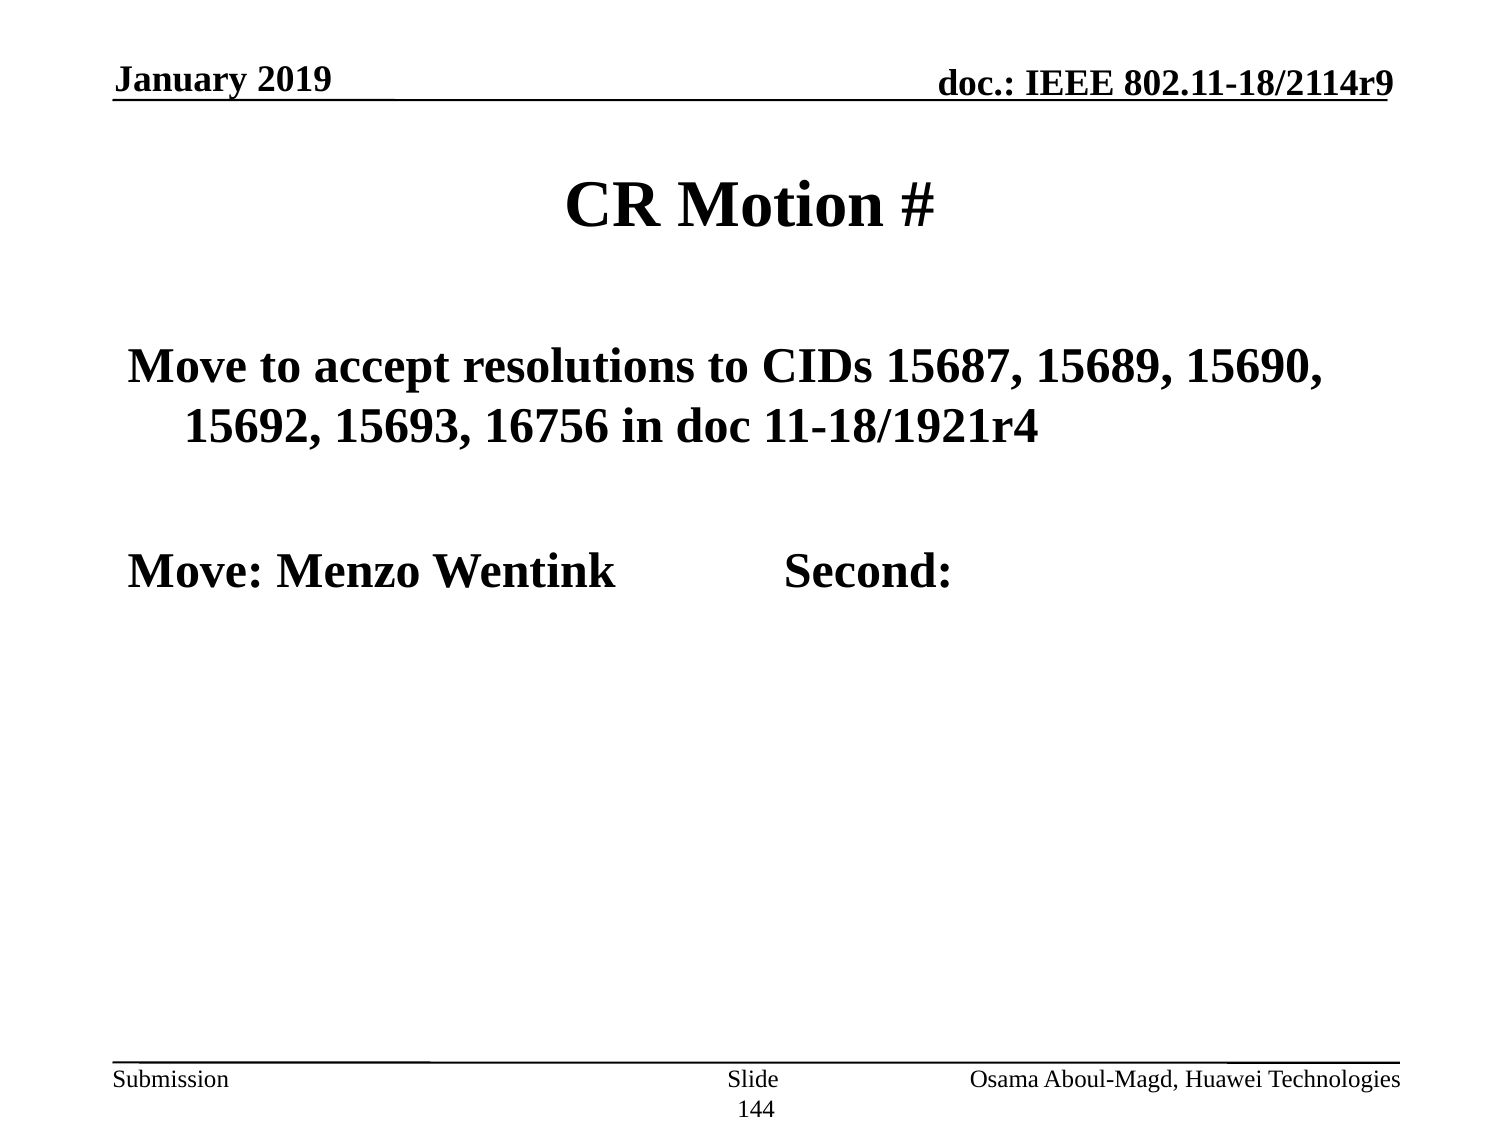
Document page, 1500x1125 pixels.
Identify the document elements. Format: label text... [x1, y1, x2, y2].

footer Osama Aboul-Magd, Huawei Technologies [878, 1061, 1402, 1093]
title CR Motion # [112, 112, 1388, 288]
slide_number Slide 144 [712, 1061, 800, 1123]
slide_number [114, 54, 423, 100]
list Move to accept resolutions to CIDs 15687, 15689, 15690, 15692, 15693, 16756 in doc 11-18/1921r4 Move: Menzo Wentink Second: [112, 324, 1388, 1000]
